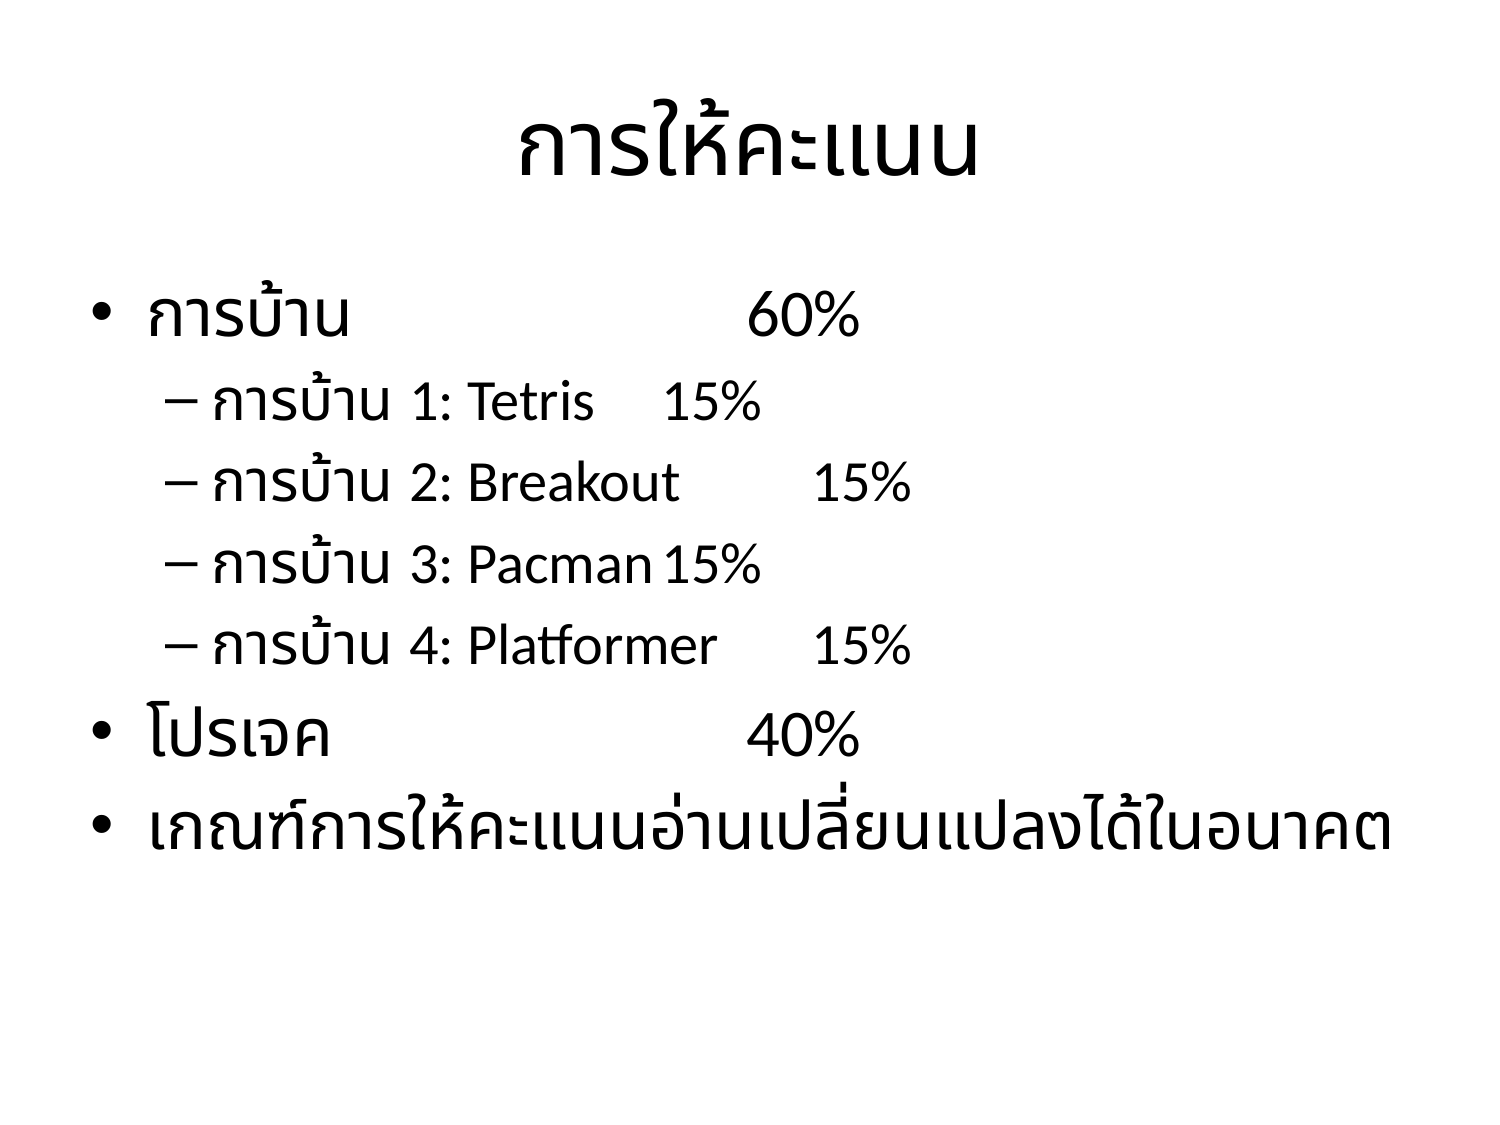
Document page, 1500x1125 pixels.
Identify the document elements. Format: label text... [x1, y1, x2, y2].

title การให้คะแนน [75, 45, 1425, 233]
list การบ้าน 60% การบ้าน 1: Tetris 15% การบ้าน 2: Breakout 15% การบ้าน 3: Pacman 15% การบ้าน 4: Platformer 15% โปรเจค 40% เกณฑ์การให้คะแนนอ่านเปลี่ยนแปลงได้ในอนาคต [75, 262, 1425, 1005]
